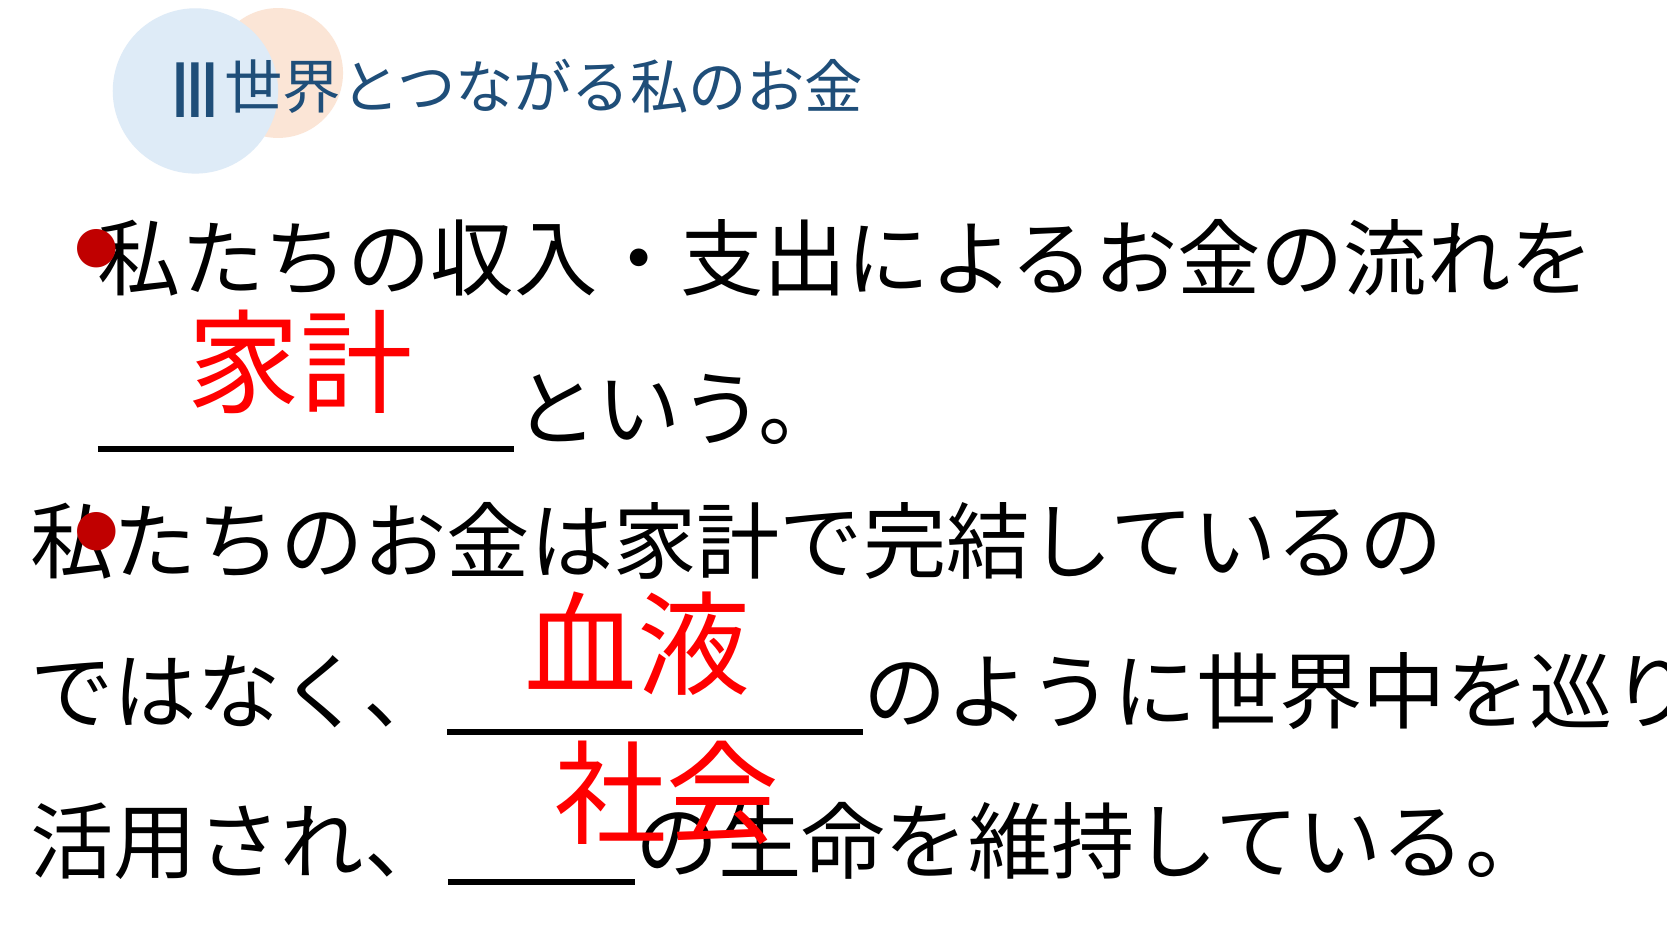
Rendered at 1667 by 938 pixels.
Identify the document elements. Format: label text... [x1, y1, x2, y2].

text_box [112, 8, 861, 174]
text_box 私たちの収入・支出によるお金の流れを という。 [83, 149, 1609, 464]
text_box 血液 [509, 566, 765, 717]
text_box 私たちのお金は家計で完結しているの ではなく、 のように世界中を巡り、 活用され、 の生命を維持している。 [16, 432, 1667, 897]
text_box 社会 [539, 715, 795, 866]
text_box 家計 [173, 284, 428, 435]
text_box ● [56, 464, 155, 580]
text_box ● [56, 181, 155, 296]
